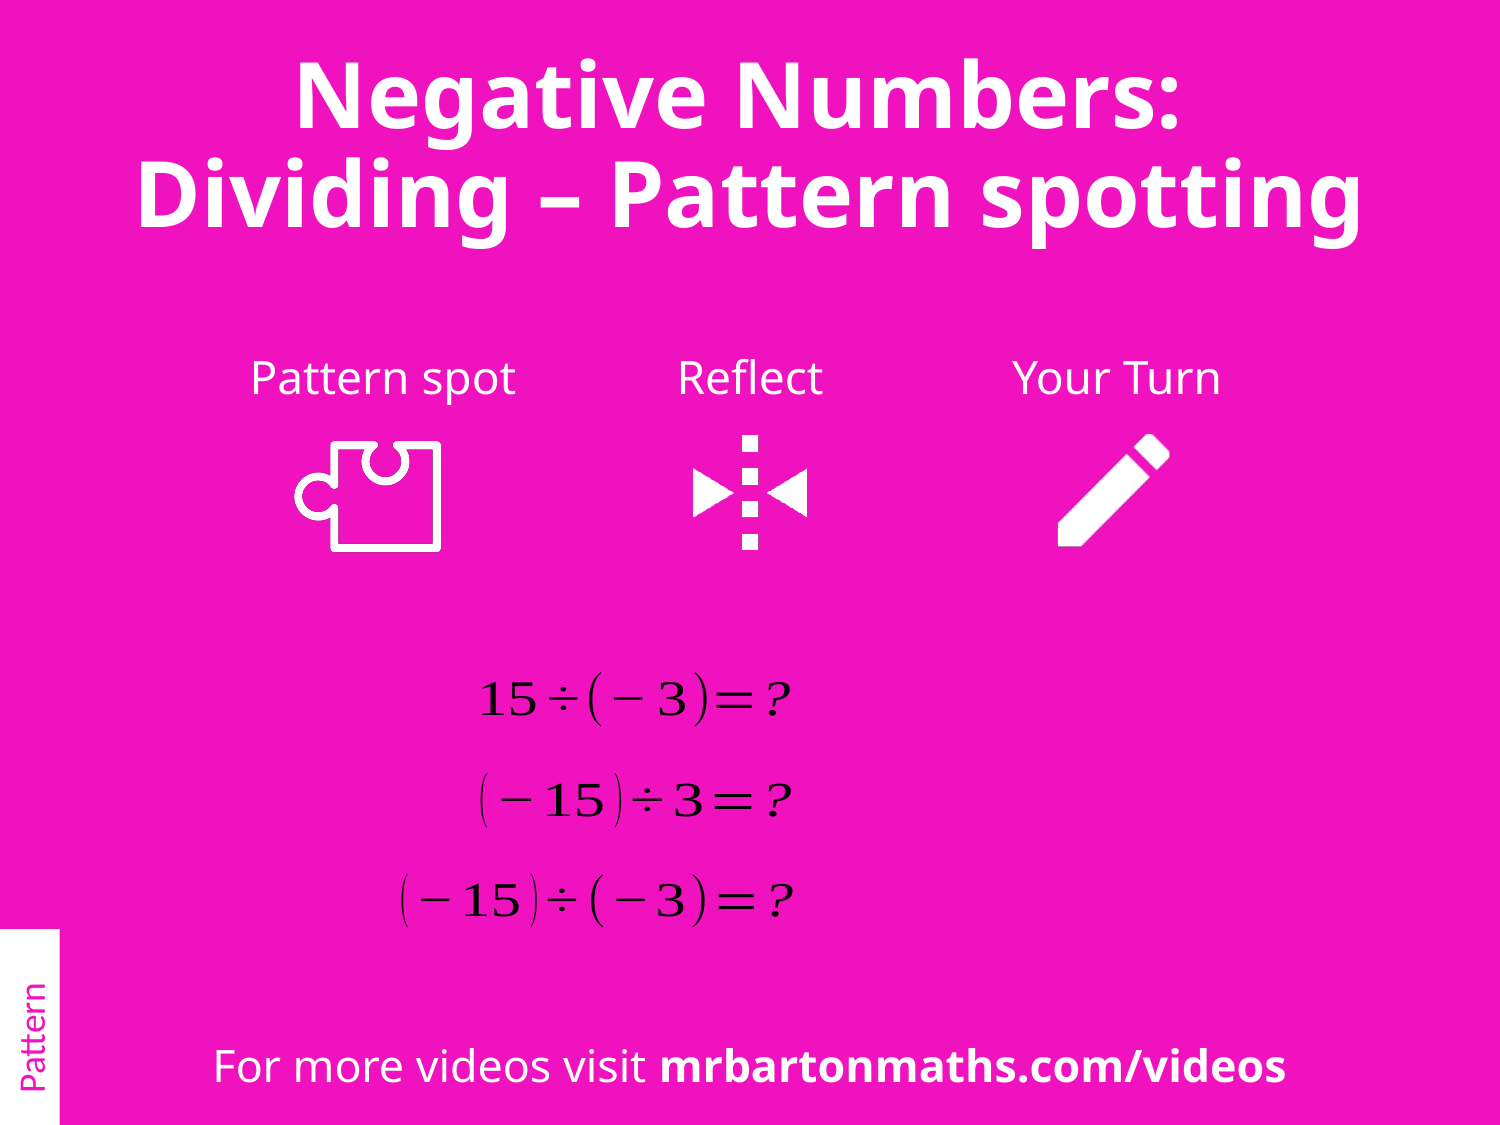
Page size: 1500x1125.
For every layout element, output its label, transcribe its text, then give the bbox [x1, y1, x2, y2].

title Negative Numbers: Dividing – Pattern spotting [102, 27, 1398, 255]
picture [212, 428, 522, 578]
text_box For more videos visit mrbartonmaths.com/videos [96, 1008, 1404, 1100]
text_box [213, 346, 1287, 412]
picture [693, 435, 807, 550]
text_box Pattern [0, 929, 60, 1125]
picture [1038, 415, 1189, 566]
